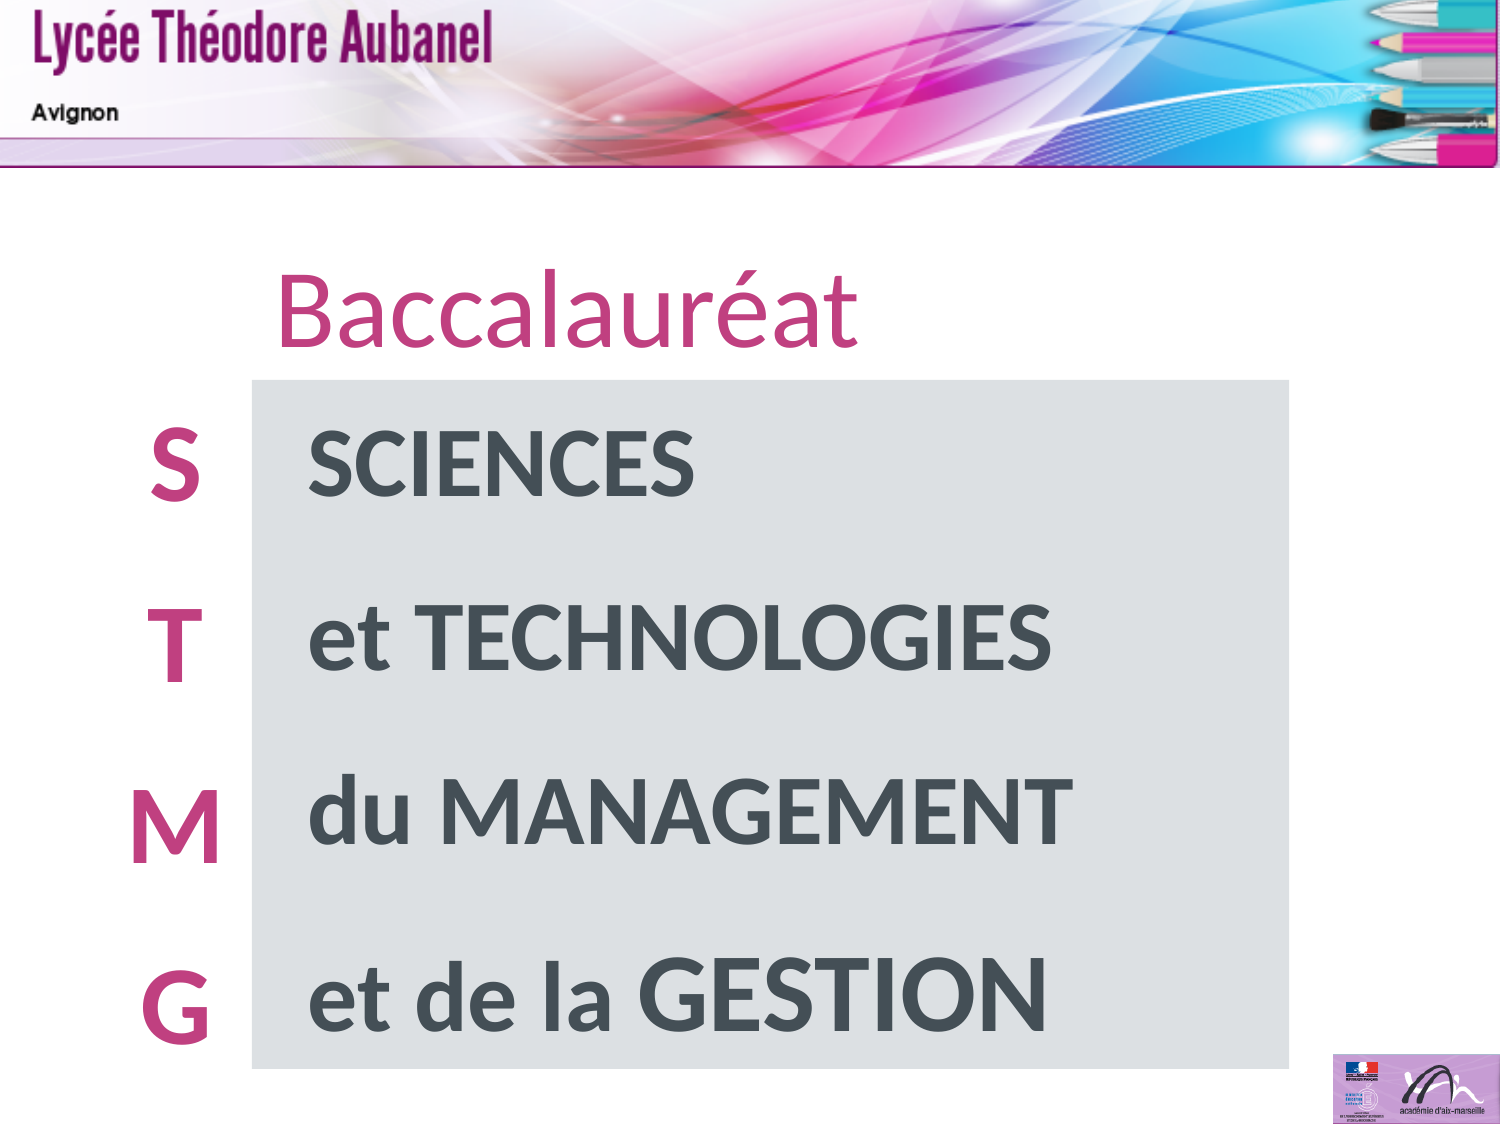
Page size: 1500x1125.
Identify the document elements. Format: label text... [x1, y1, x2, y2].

text_box [251, 379, 1290, 1069]
picture [1333, 1054, 1500, 1124]
text_box SCIENCES et TECHNOLOGIES du MANAGEMENT et de la GESTION [292, 388, 1090, 1061]
picture [0, 0, 1500, 168]
text_box S T M G [111, 381, 240, 1074]
slide_number 1 [1074, 1042, 1425, 1103]
text_box Baccalauréat [259, 227, 876, 378]
